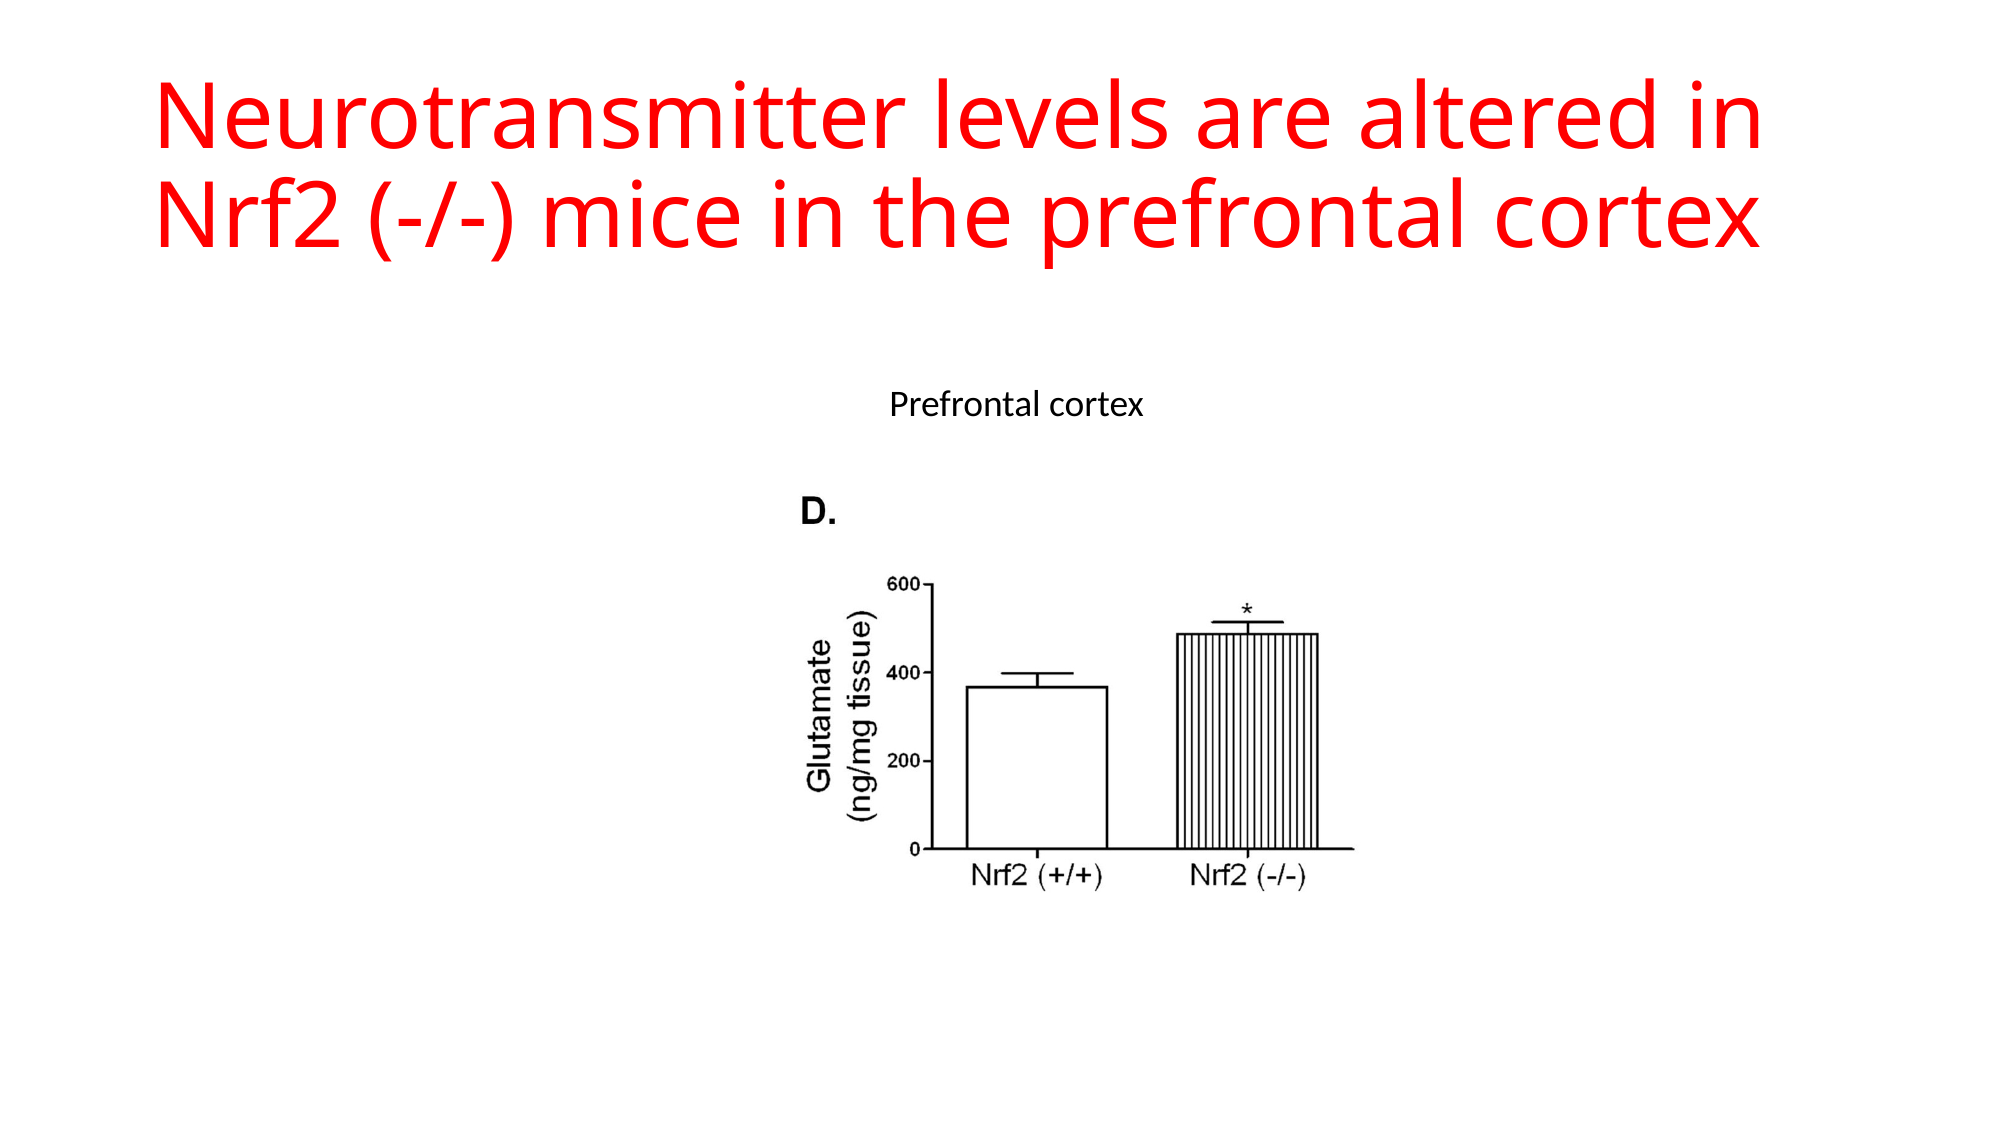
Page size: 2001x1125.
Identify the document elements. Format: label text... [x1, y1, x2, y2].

text_box Prefrontal cortex [874, 371, 1490, 432]
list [777, 491, 1387, 897]
title Neurotransmitter levels are altered in Nrf2 (-/-) mice in the prefrontal cortex [137, 59, 1955, 278]
